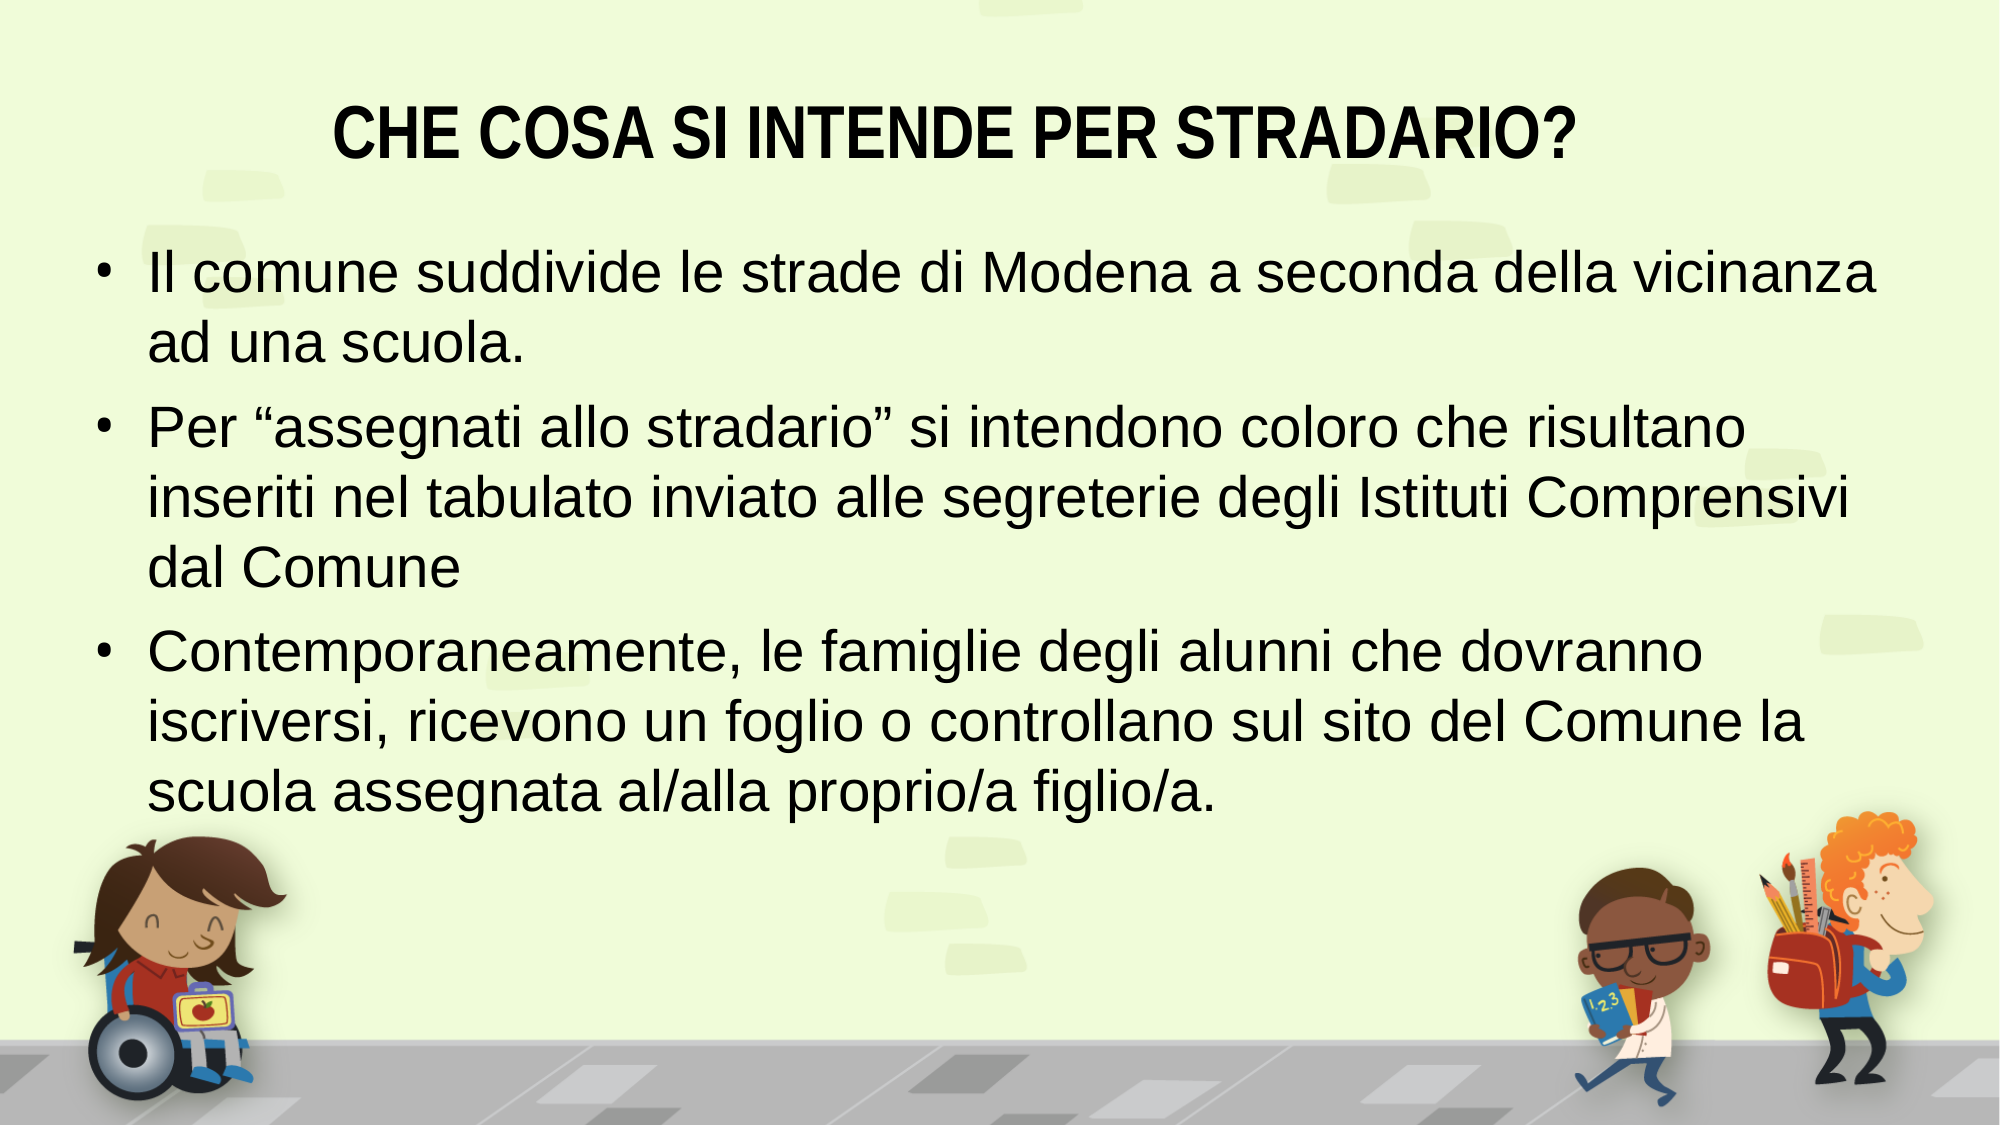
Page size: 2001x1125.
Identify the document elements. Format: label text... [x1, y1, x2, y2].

picture [0, 0, 2000, 1125]
text_box Il comune suddivide le strade di Modena a seconda della vicinanza ad una scuola. Per “assegnati allo stradario” si intendono coloro che risultano inseriti nel tabulato inviato alle segreterie degli Istituti Comprensivi dal Comune Contemporaneamente, le famiglie degli alunni che dovranno iscriversi, ricevono un foglio o controllano sul sito del Comune la scuola assegnata al/alla proprio/a figlio/a. [78, 226, 1934, 1071]
text_box CHE COSA SI INTENDE PER STRADARIO? [279, 30, 1633, 226]
